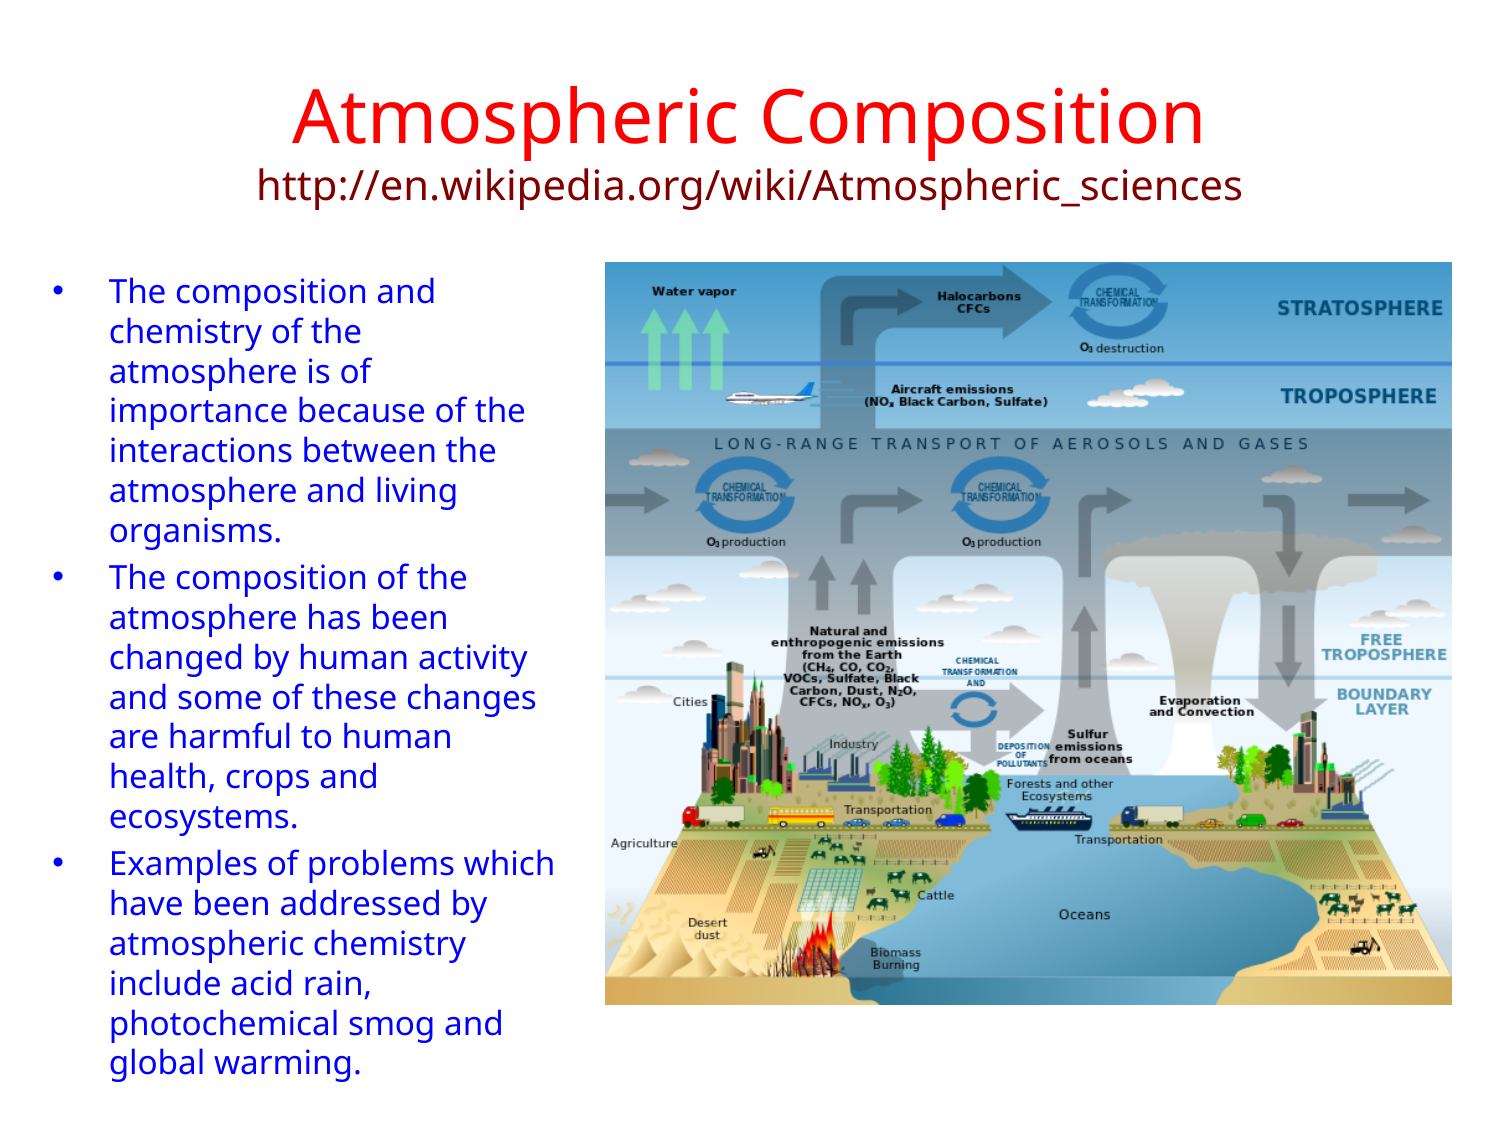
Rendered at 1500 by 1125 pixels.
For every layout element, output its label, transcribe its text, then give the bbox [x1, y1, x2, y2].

text_box The composition and chemistry of the atmosphere is of importance because of the interactions between the atmosphere and living organisms. The composition of the atmosphere has been changed by human activity and some of these changes are harmful to human health, crops and ecosystems. Examples of problems which have been addressed by atmospheric chemistry include acid rain, photochemical smog and global warming. [37, 262, 572, 1005]
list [599, 262, 1457, 1006]
title Atmospheric Composition http://en.wikipedia.org/wiki/Atmospheric_sciences [75, 45, 1425, 233]
